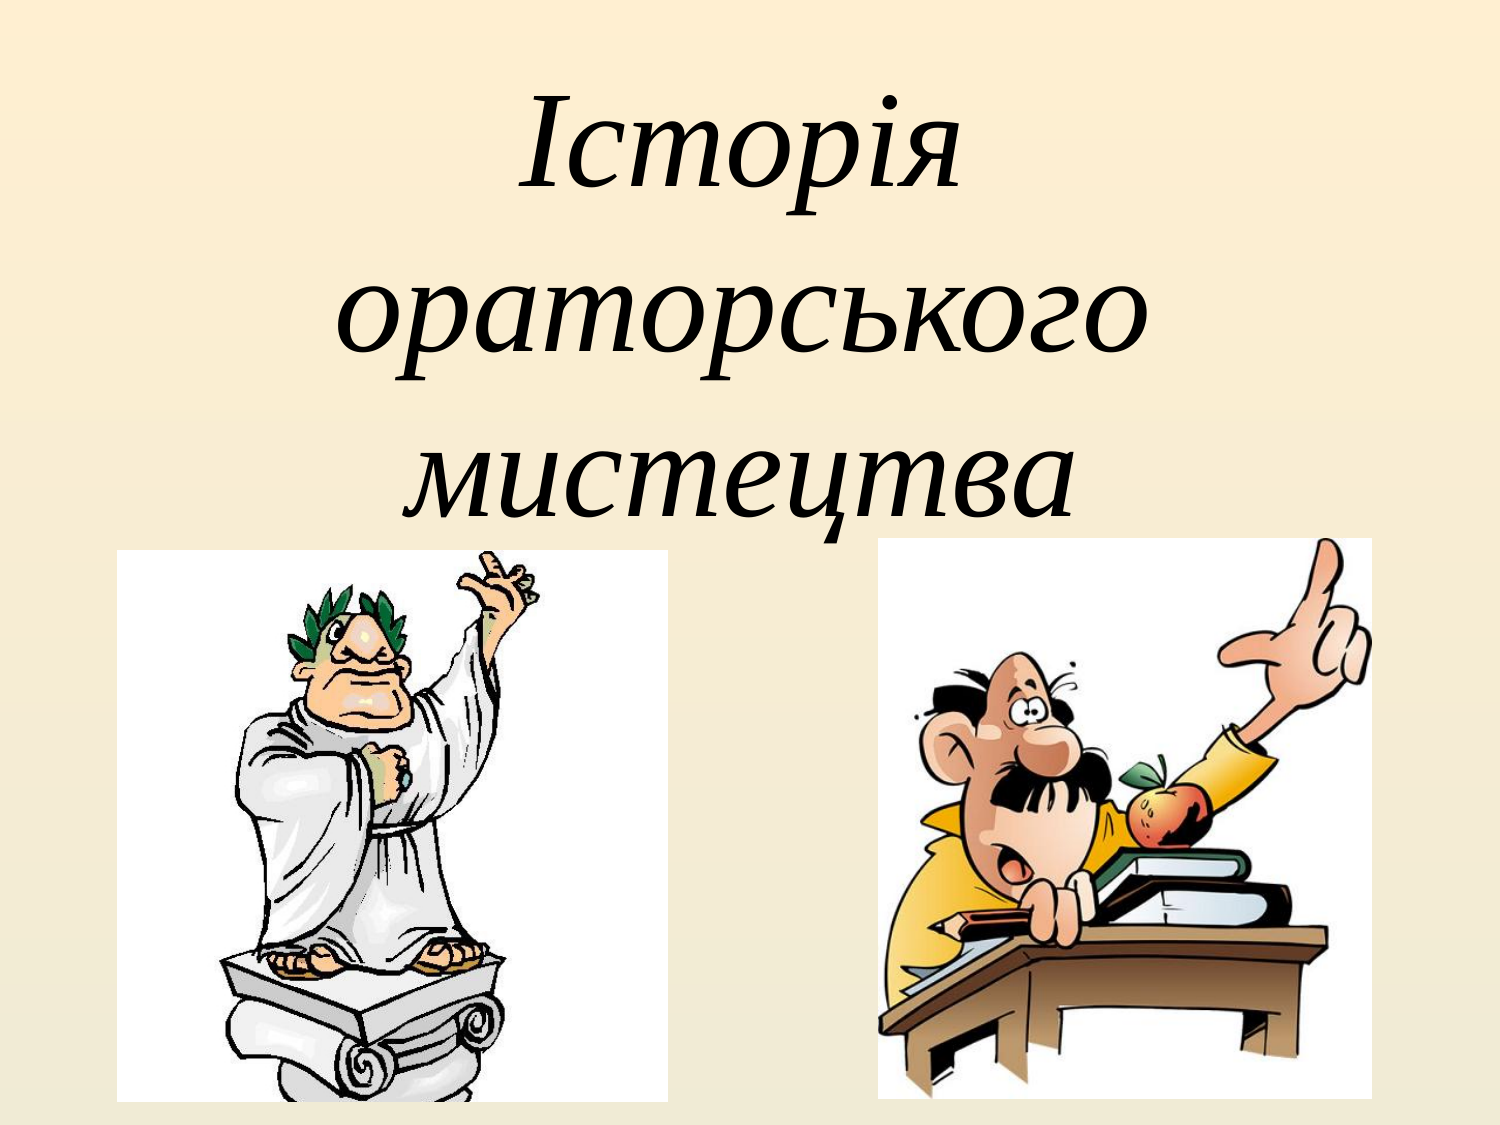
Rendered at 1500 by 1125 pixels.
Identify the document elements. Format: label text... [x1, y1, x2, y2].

picture [878, 538, 1372, 1100]
title Історія ораторського мистецтва [105, 175, 1381, 417]
picture [116, 550, 669, 1102]
